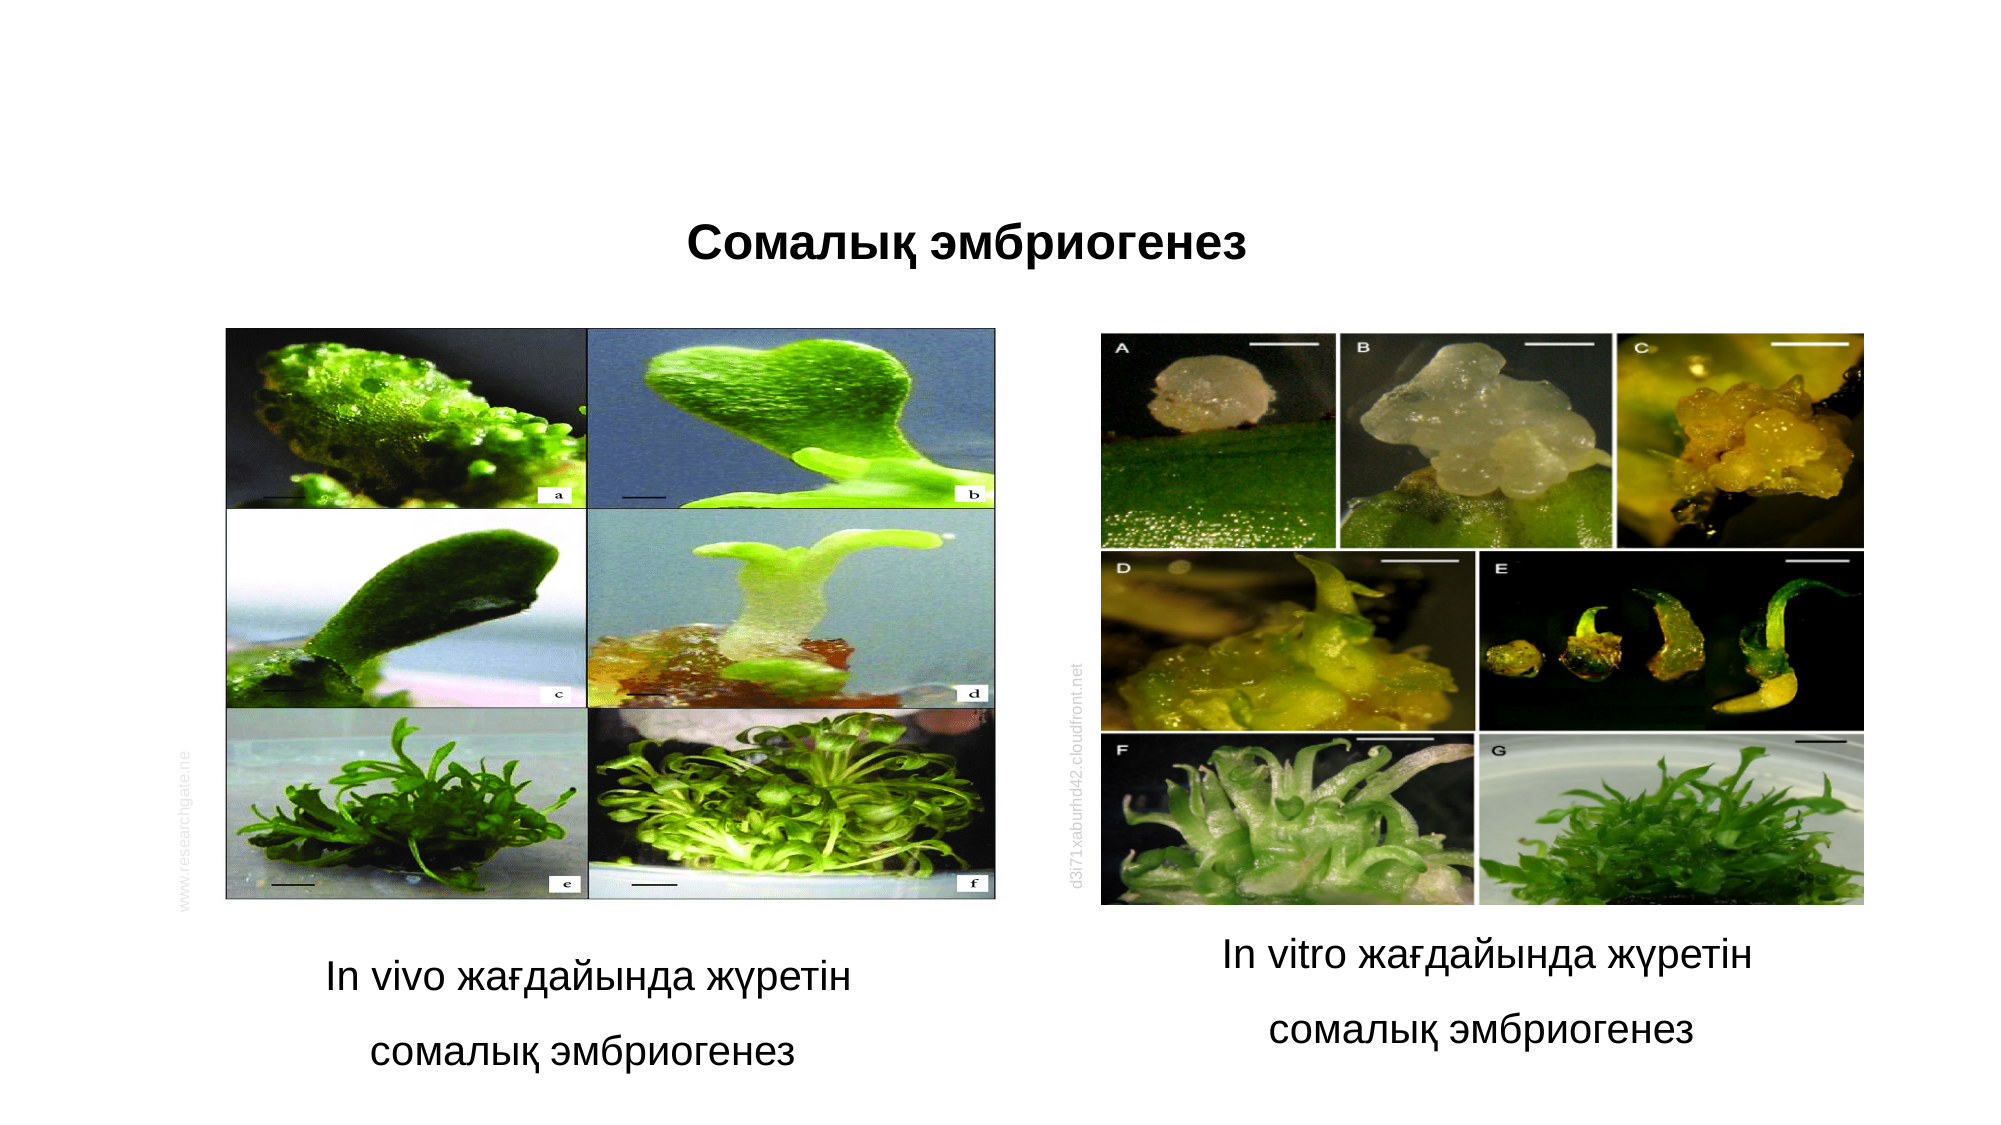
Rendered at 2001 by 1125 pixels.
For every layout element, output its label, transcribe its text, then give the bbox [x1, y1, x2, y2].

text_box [1057, 333, 1864, 1052]
text_box Сомалық эмбриогенез [671, 201, 1263, 277]
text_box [165, 329, 1005, 1075]
